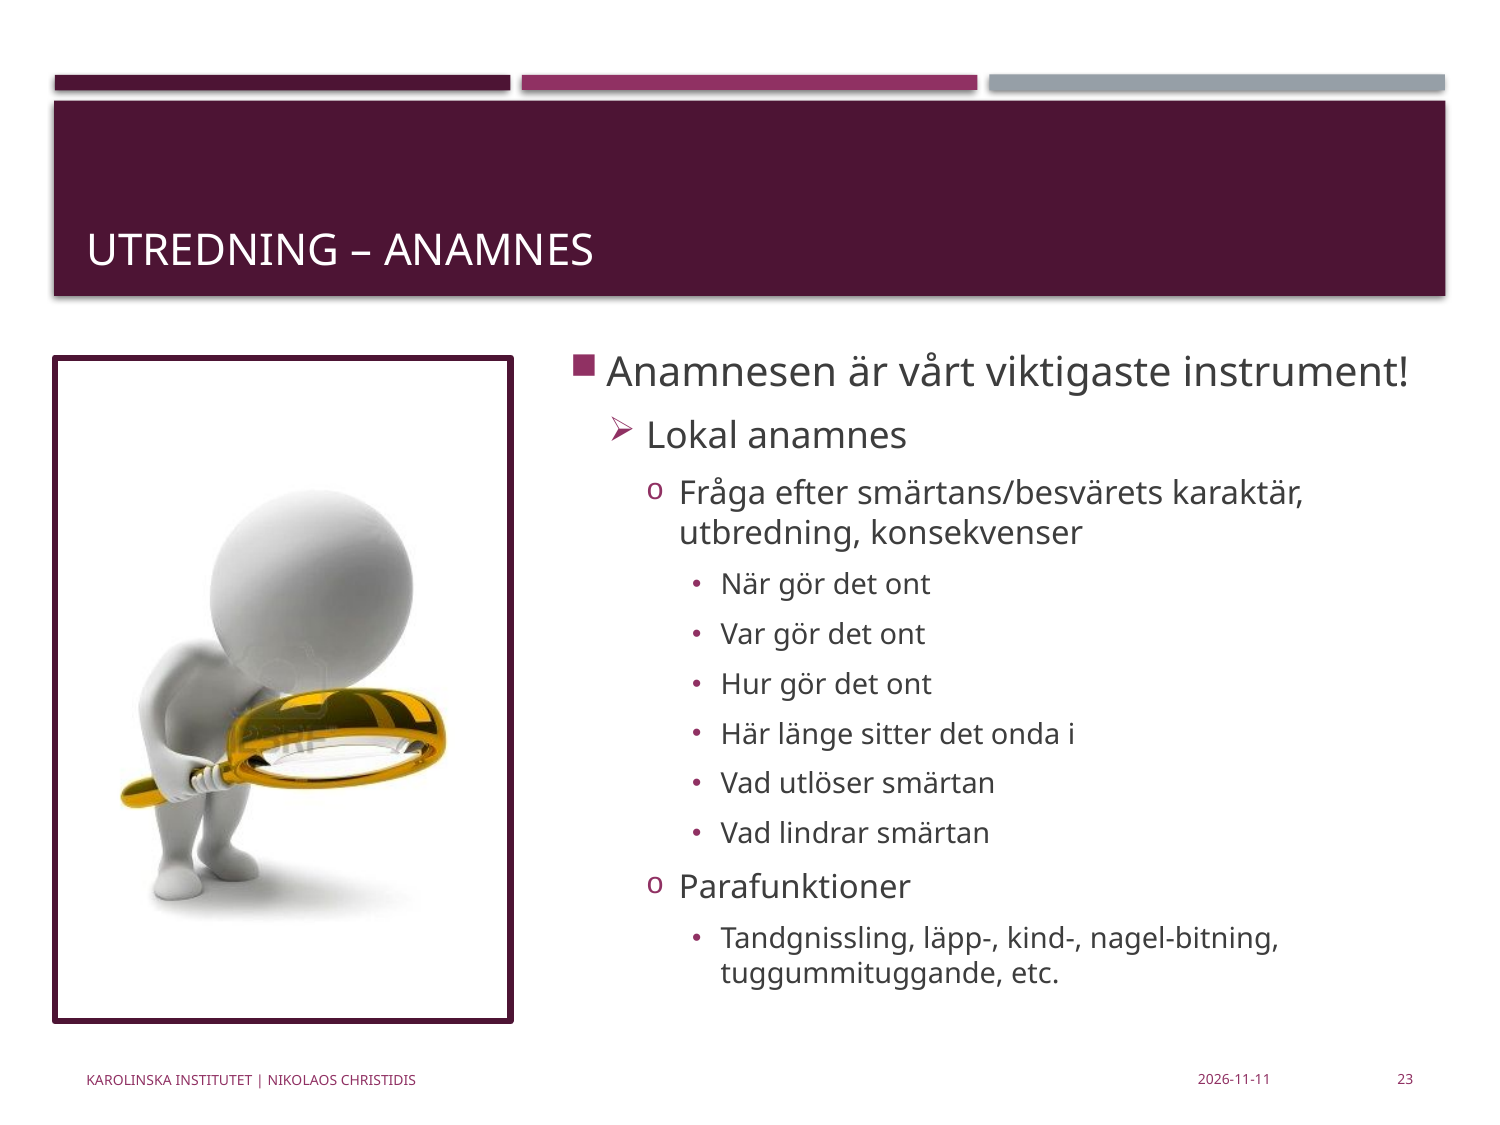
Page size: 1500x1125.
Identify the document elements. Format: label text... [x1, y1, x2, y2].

list Anamnesen är vårt viktigaste instrument! Lokal anamnes Fråga efter smärtans/besvärets karaktär, utbredning, konsekvenser När gör det ont Var gör det ont Hur gör det ont Här länge sitter det onda i Vad utlöser smärtan Vad lindrar smärtan Parafunktioner Tandgnissling, läpp-, kind-, nagel-bitning, tuggummituggande, etc. [554, 338, 1429, 1050]
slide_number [935, 1050, 1286, 1110]
picture [80, 443, 488, 931]
footer Karolinska Institutet | Nikolaos Christidis [71, 1050, 923, 1110]
text_box [53, 356, 512, 1023]
title Utredning – Anamnes [71, 115, 1429, 282]
slide_number 23 [1298, 1050, 1429, 1110]
